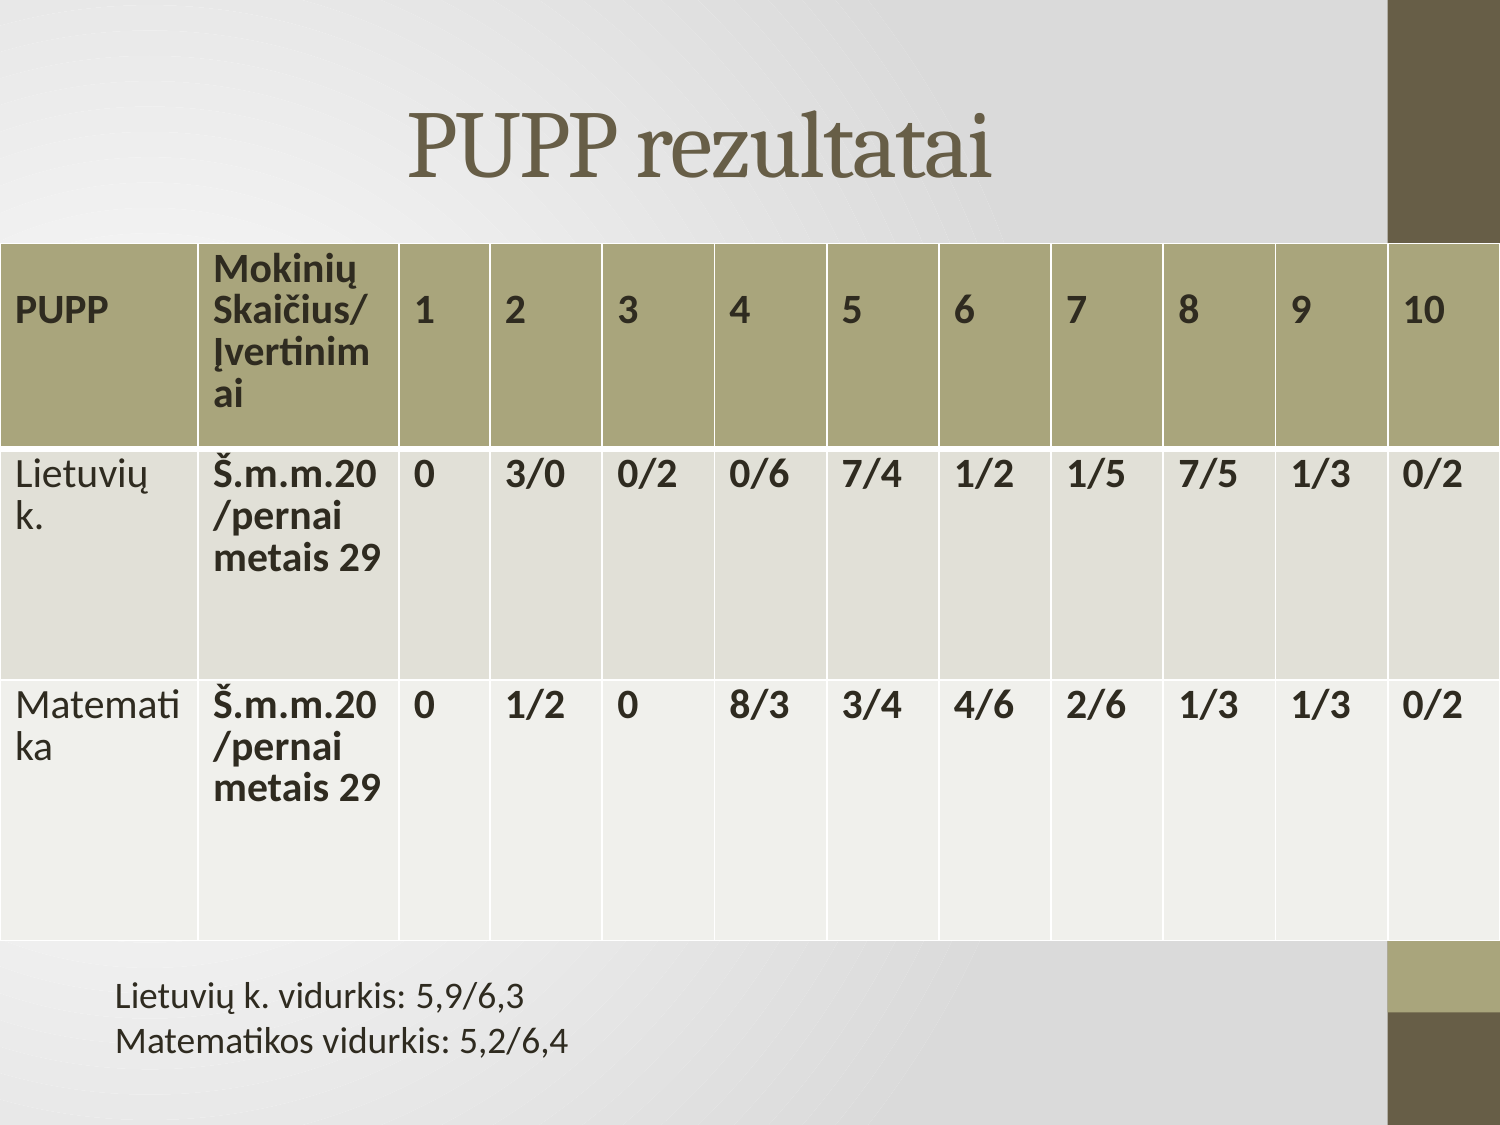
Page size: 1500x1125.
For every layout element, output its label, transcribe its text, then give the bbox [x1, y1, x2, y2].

table_cell 1/5 [1052, 452, 1162, 679]
table_cell 0/2 [1389, 452, 1499, 679]
table_cell 0 [400, 681, 489, 940]
table_cell Š.m.m.20/pernai metais 29 [199, 681, 398, 940]
table_cell 1/2 [940, 452, 1050, 679]
table_cell 1/3 [1276, 681, 1387, 940]
title PUPP rezultatai [75, 45, 1325, 233]
table_cell 1/3 [1164, 681, 1275, 940]
table_cell 0 [400, 452, 489, 679]
text_box Lietuvių k. vidurkis: 5,9/6,3 Matematikos vidurkis: 5,2/6,4 [100, 964, 1235, 1069]
table_cell 1/3 [1276, 452, 1387, 679]
table_header 5 [828, 244, 938, 446]
table_header 8 [1164, 244, 1275, 446]
table_cell 7/4 [828, 452, 938, 679]
table_cell 3/0 [491, 452, 601, 679]
table_cell 4/6 [940, 681, 1050, 940]
table_header 6 [940, 244, 1050, 446]
table_cell Lietuvių k. [1, 452, 197, 679]
table_header 1 [400, 244, 489, 446]
table_cell 3/4 [828, 681, 938, 940]
table_cell 0/2 [603, 452, 714, 679]
table_cell 7/5 [1164, 452, 1275, 679]
table_header 3 [603, 244, 714, 446]
table_header 9 [1276, 244, 1387, 446]
table_cell 0/6 [715, 452, 826, 679]
table_cell 0/2 [1389, 681, 1499, 940]
table_header 4 [715, 244, 826, 446]
table_cell Matematika [1, 681, 197, 940]
table_header PUPP [1, 244, 197, 446]
table_cell 2/6 [1052, 681, 1162, 940]
table_header 7 [1052, 244, 1162, 446]
table_header Mokinių Skaičius/ Įvertinimai [199, 244, 398, 446]
table_header 2 [491, 244, 601, 446]
table_cell 1/2 [491, 681, 601, 940]
table_cell 8/3 [715, 681, 826, 940]
table_cell 0 [603, 681, 714, 940]
table_header 10 [1389, 244, 1499, 446]
table_cell Š.m.m.20/pernai metais 29 [199, 452, 398, 679]
